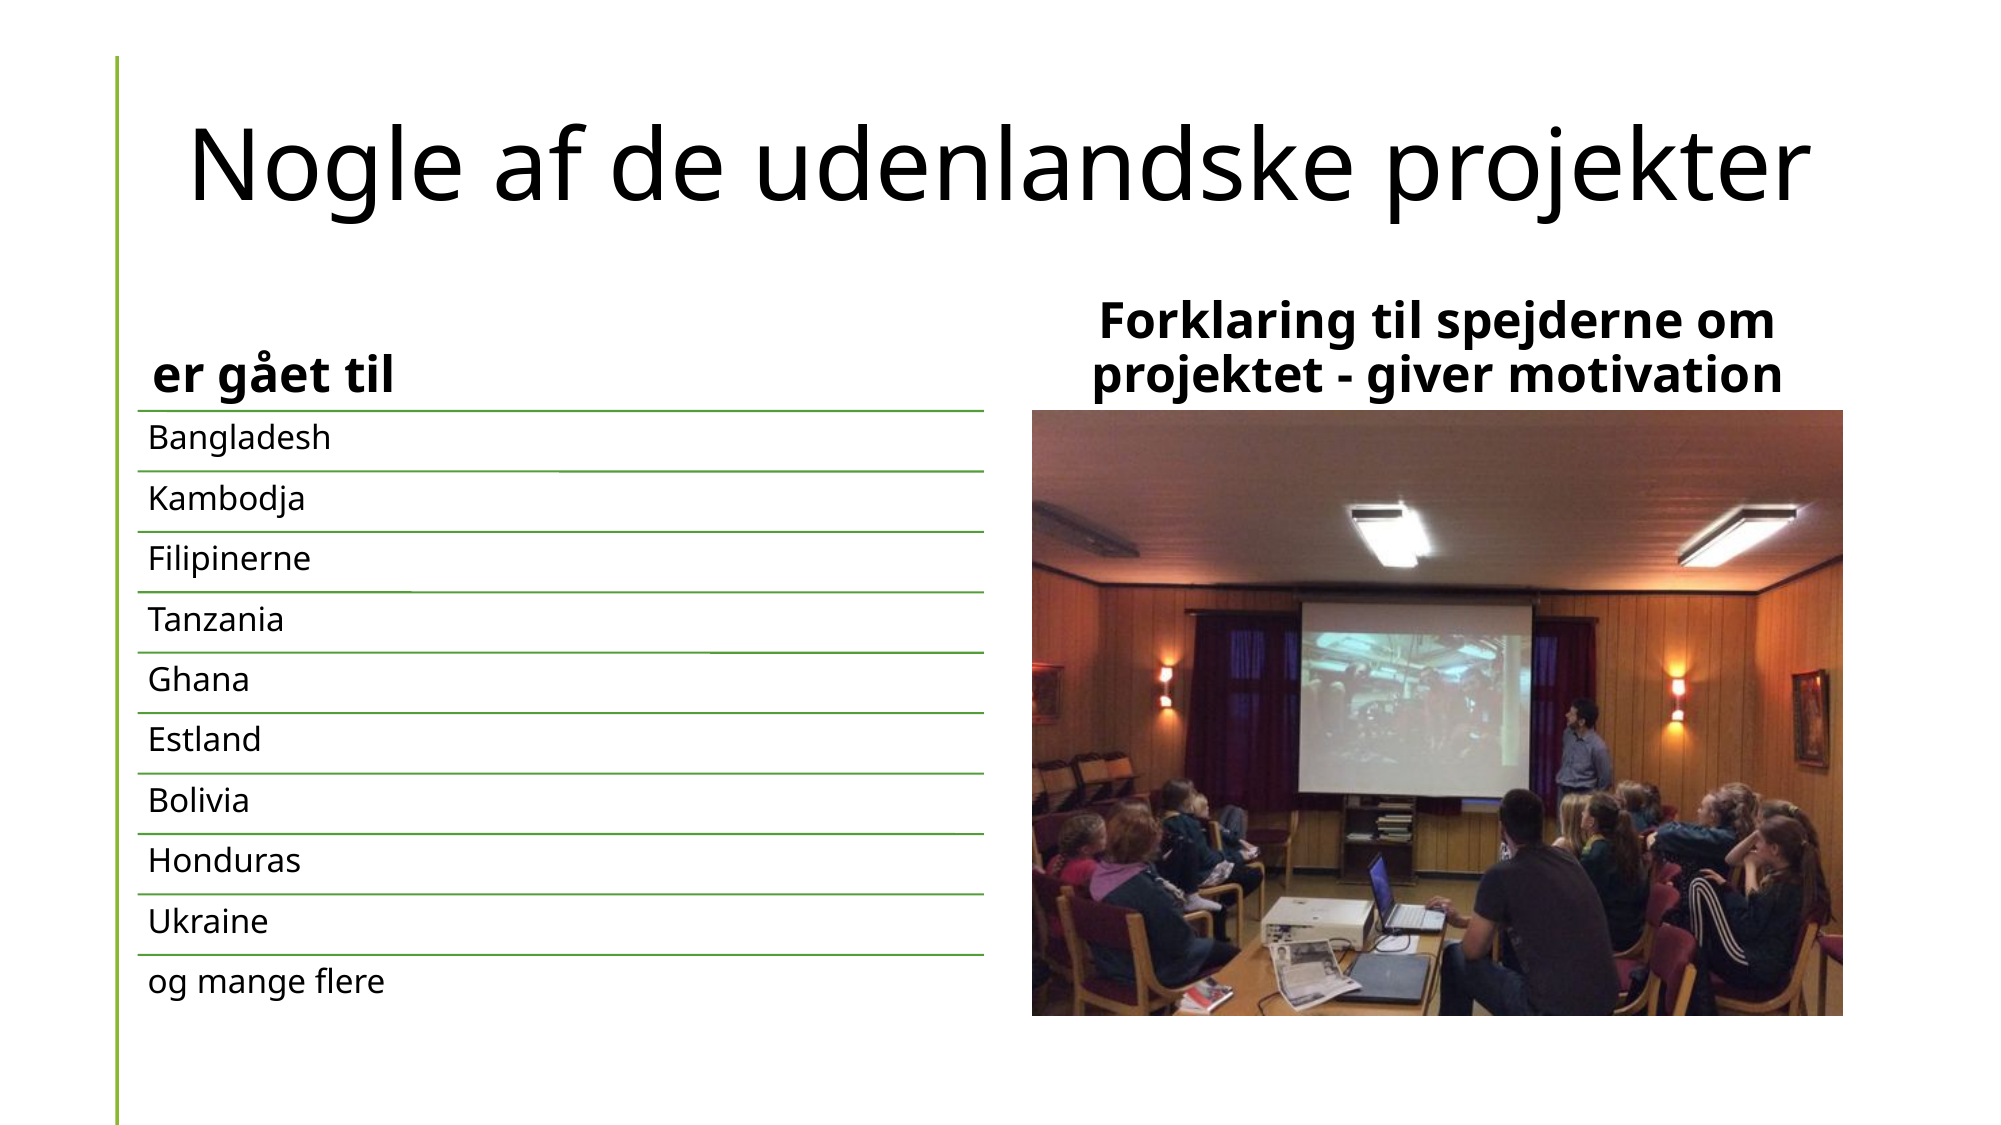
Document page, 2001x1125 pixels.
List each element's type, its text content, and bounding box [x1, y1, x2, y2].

list er gået til [137, 275, 984, 409]
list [1032, 410, 1843, 1016]
list Forklaring til spejderne om projektet - giver motivation [1012, 275, 1863, 411]
title Nogle af de udenlandske projekter [137, 59, 1863, 278]
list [137, 410, 984, 1016]
